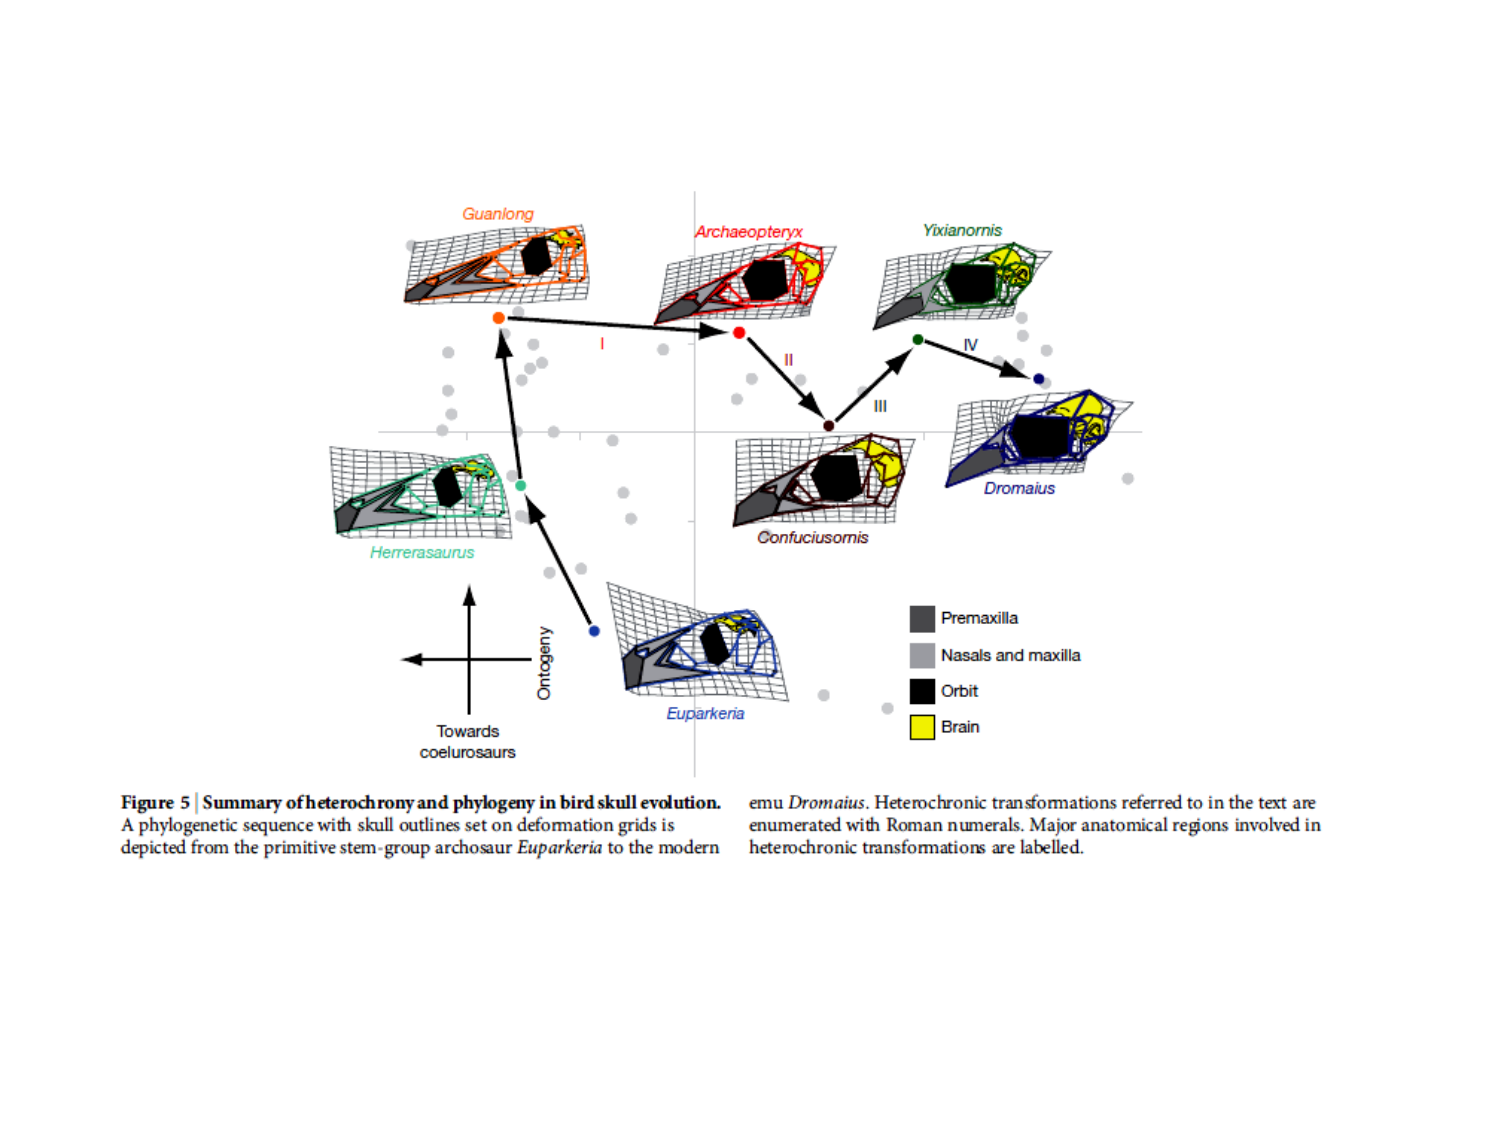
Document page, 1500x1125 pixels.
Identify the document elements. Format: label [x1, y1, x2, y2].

picture [109, 184, 1339, 870]
